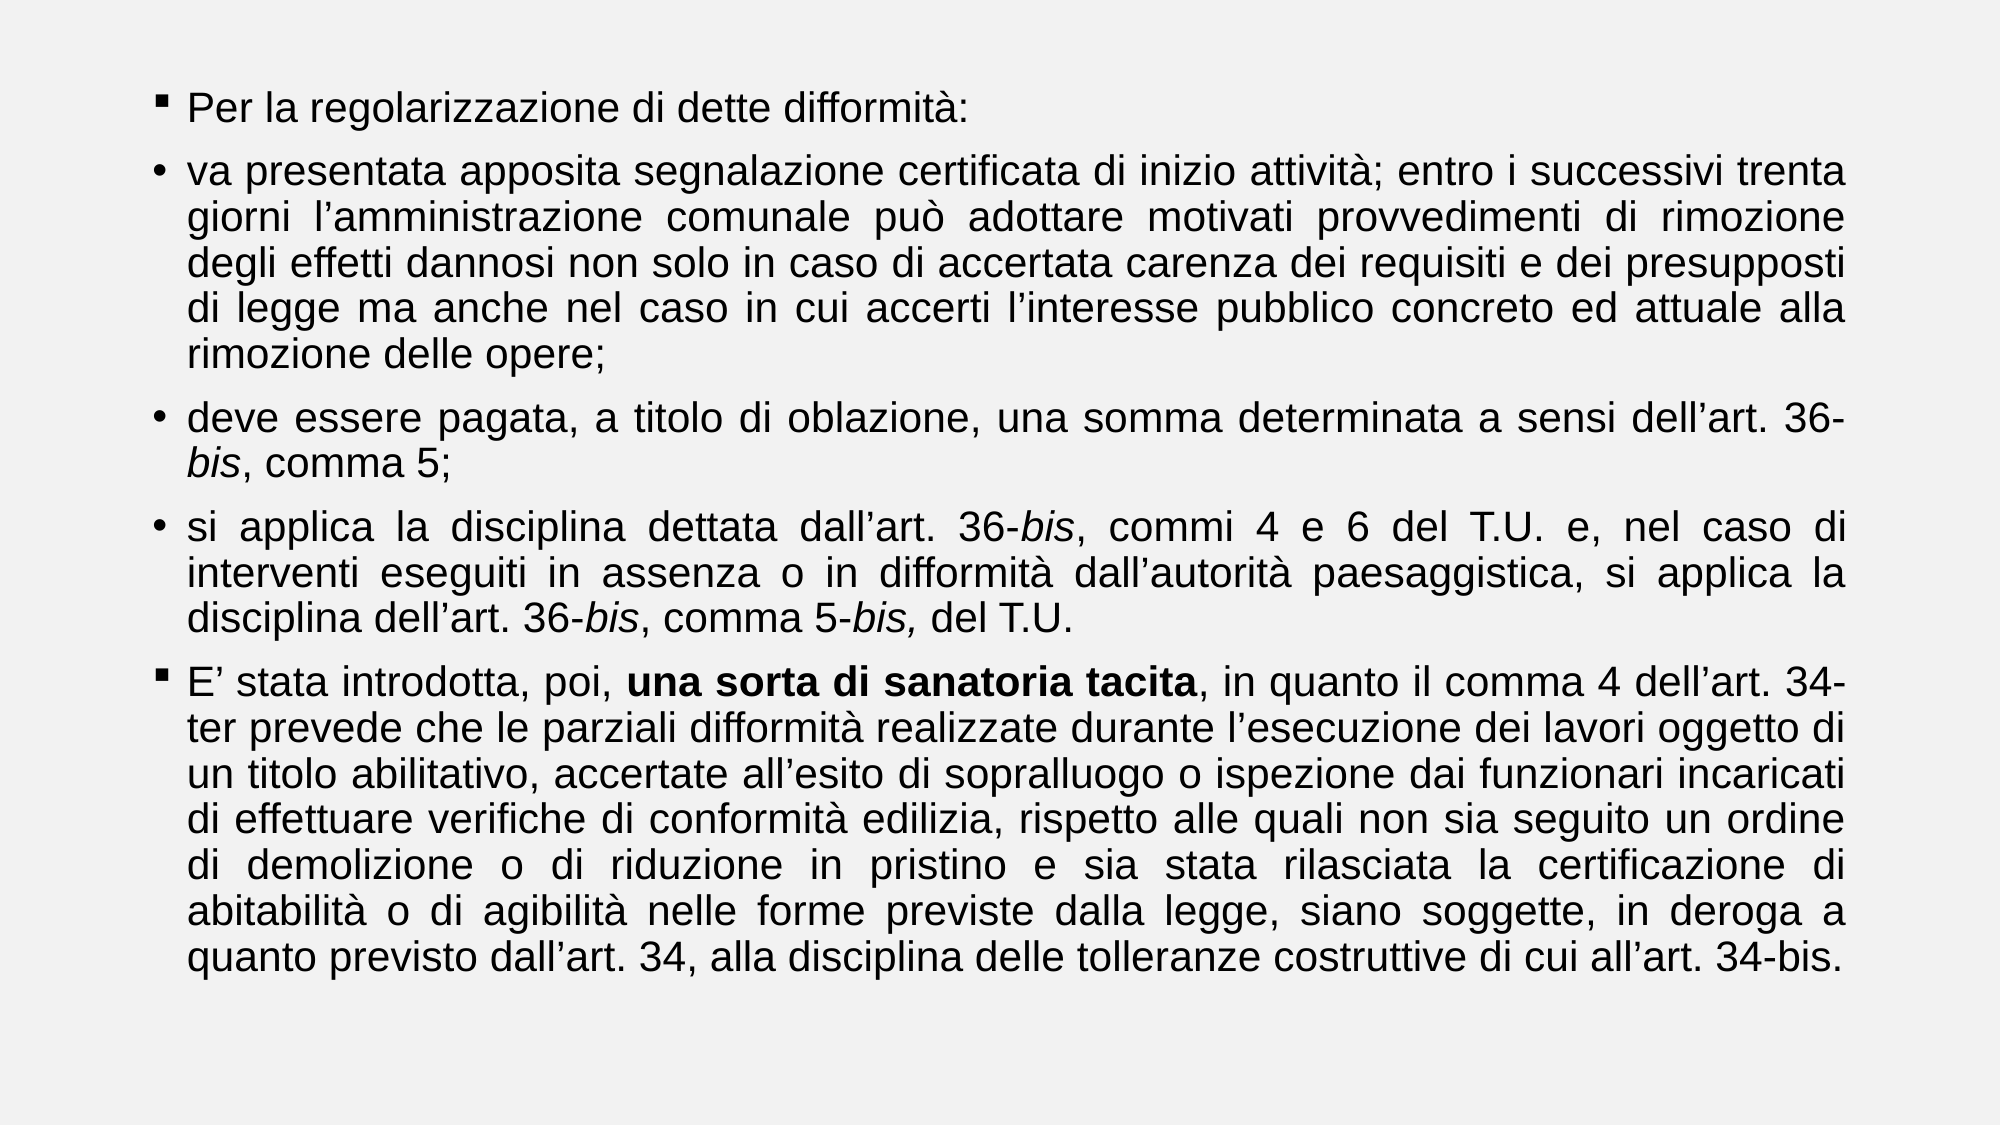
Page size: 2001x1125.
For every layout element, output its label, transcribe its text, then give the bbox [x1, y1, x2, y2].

list Per la regolarizzazione di dette difformità: va presentata apposita segnalazione certificata di inizio attività; entro i successivi trenta giorni l’amministrazione comunale può adottare motivati provvedimenti di rimozione degli effetti dannosi non solo in caso di accertata carenza dei requisiti e dei presupposti di legge ma anche nel caso in cui accerti l’interesse pubblico concreto ed attuale alla rimozione delle opere; deve essere pagata, a titolo di oblazione, una somma determinata a sensi dell’art. 36-bis, comma 5; si applica la disciplina dettata dall’art. 36-bis, commi 4 e 6 del T.U. e, nel caso di interventi eseguiti in assenza o in difformità dall’autorità paesaggistica, si applica la disciplina dell’art. 36-bis, comma 5-bis, del T.U. E’ stata introdotta, poi, una sorta di sanatoria tacita, in quanto il comma 4 dell’art. 34-ter prevede che le parziali difformità realizzate durante l’esecuzione dei lavori oggetto di un titolo abilitativo, accertate all’esito di sopralluogo o ispezione dai funzionari incaricati di effettuare verifiche di conformità edilizia, rispetto alle quali non sia seguito un ordine di demolizione o di riduzione in pristino e sia stata rilasciata la certificazione di abitabilità o di agibilità nelle forme previste dalla legge, siano soggette, in deroga a quanto previsto dall’art. 34, alla disciplina delle tolleranze costruttive di cui all’art. 34-bis. [137, 78, 1863, 1014]
